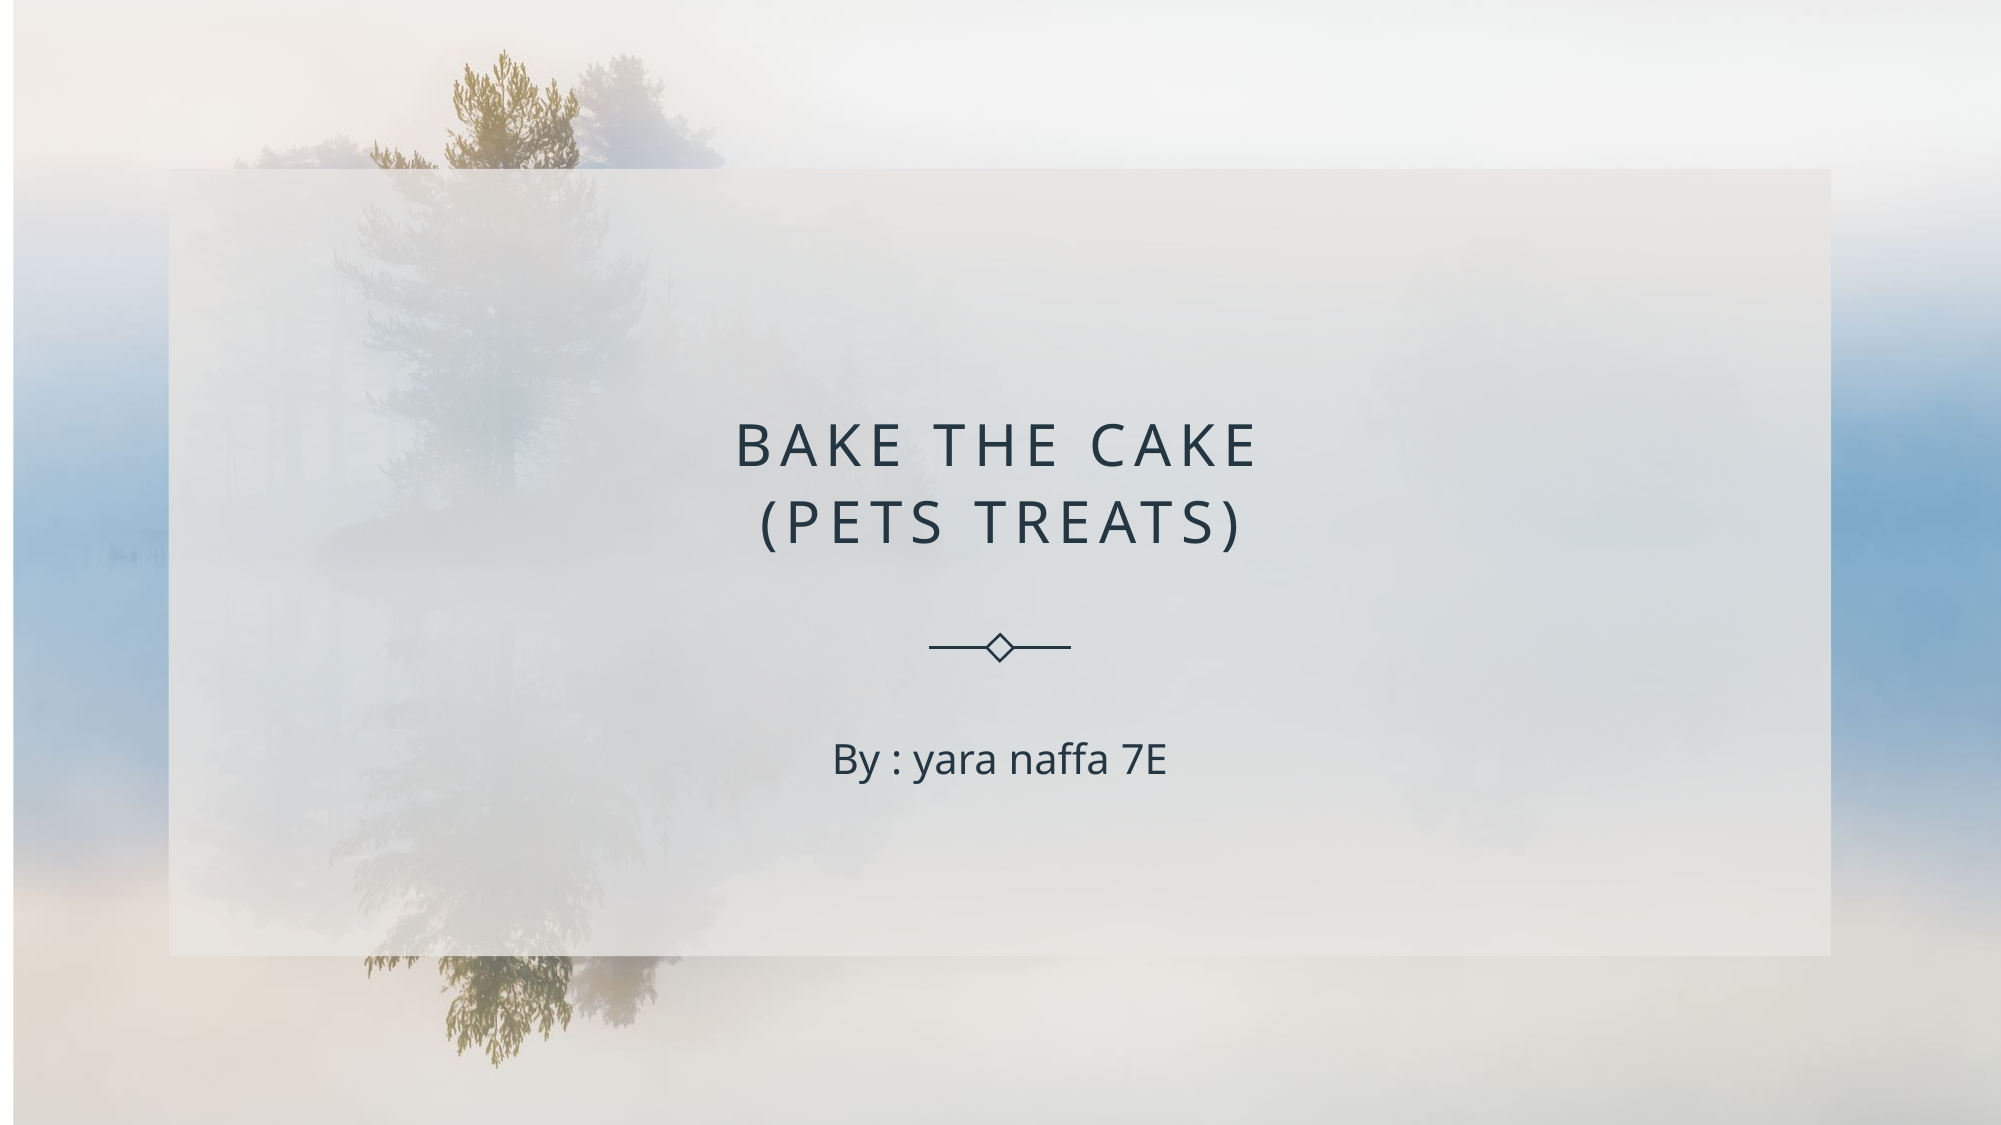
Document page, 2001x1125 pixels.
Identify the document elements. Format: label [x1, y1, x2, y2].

text_box [0, 0, 13, 1125]
text_box [928, 638, 1072, 658]
picture [13, 0, 2001, 1125]
